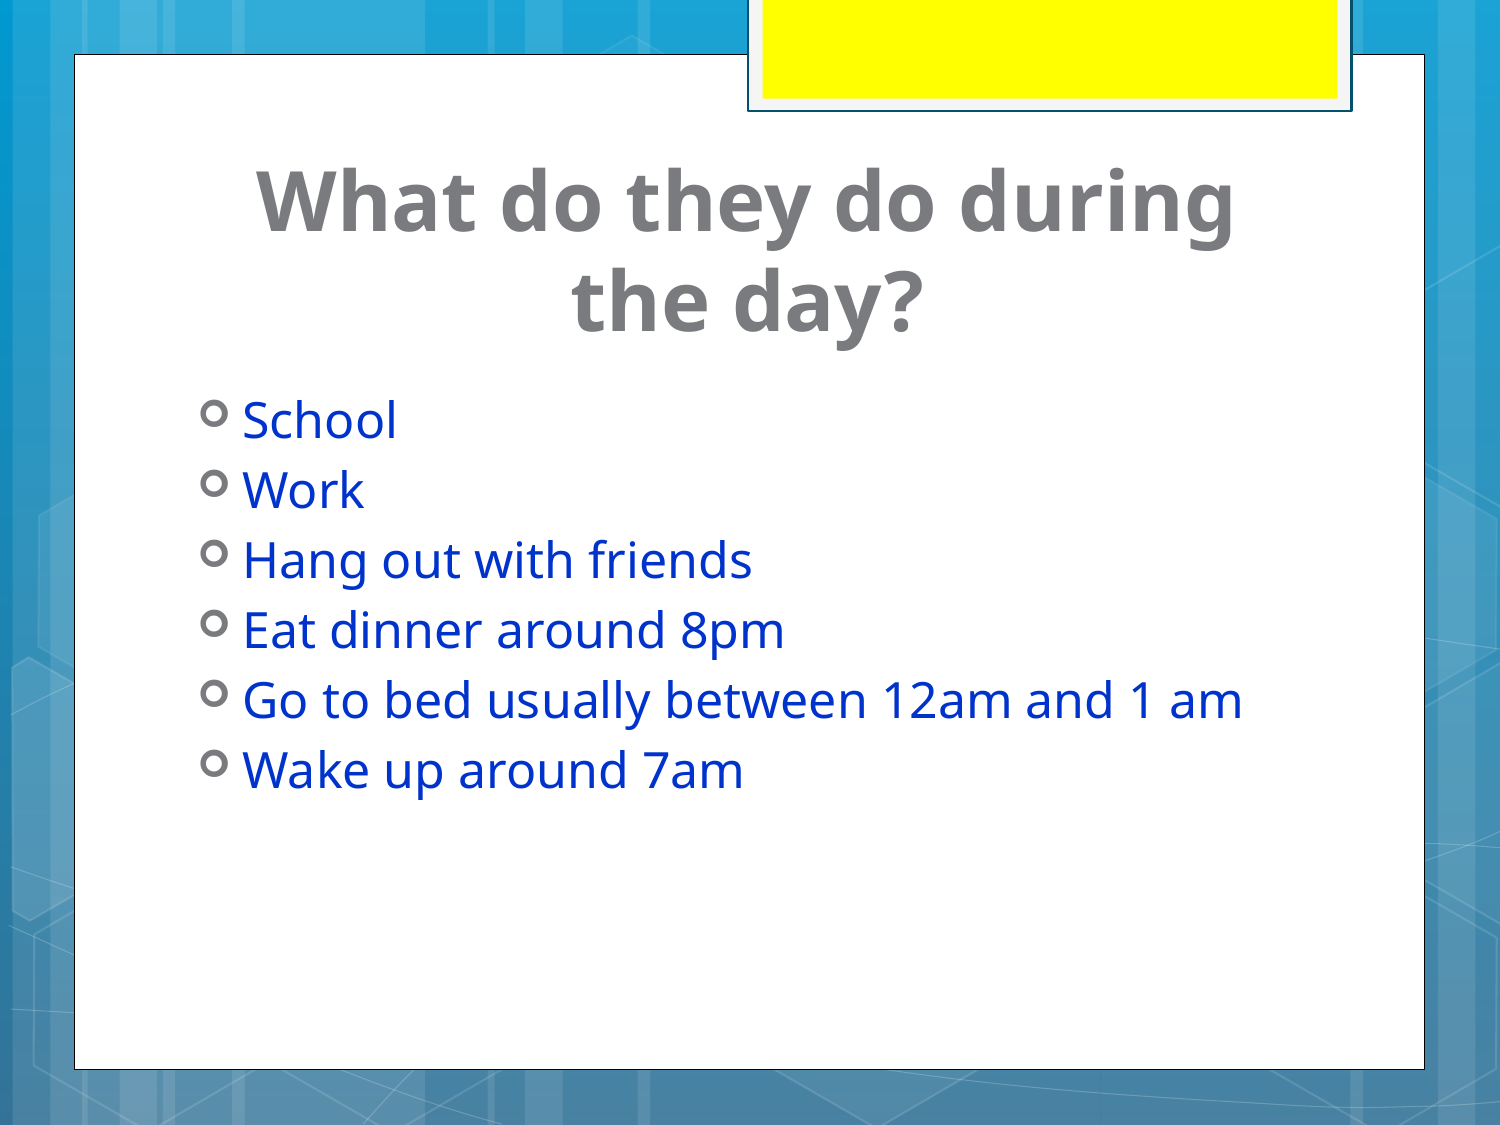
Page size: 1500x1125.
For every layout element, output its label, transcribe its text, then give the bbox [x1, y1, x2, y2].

title What do they do during the day? [171, 168, 1324, 357]
list School Work Hang out with friends Eat dinner around 8pm Go to bed usually between 12am and 1 am Wake up around 7am [171, 381, 1283, 957]
